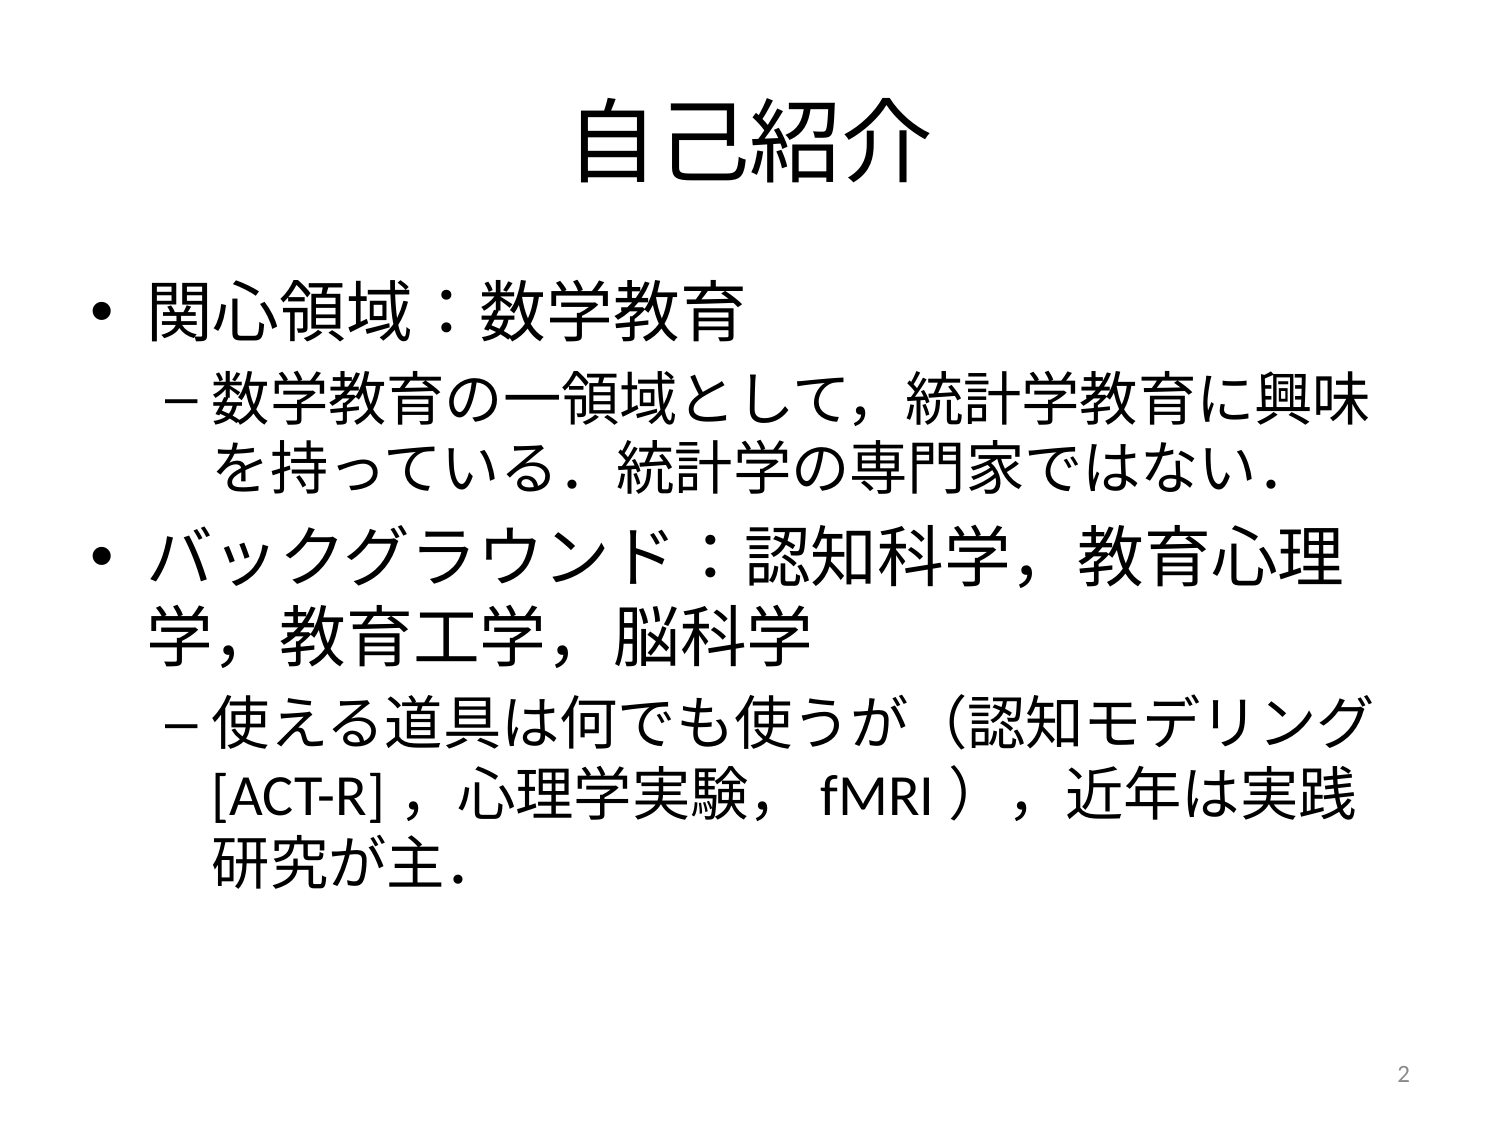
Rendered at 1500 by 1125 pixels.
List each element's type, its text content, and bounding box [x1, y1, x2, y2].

title 自己紹介 [75, 45, 1425, 233]
slide_number 2 [1074, 1042, 1425, 1103]
list 関心領域：数学教育 数学教育の一領域として，統計学教育に興味を持っている．統計学の専門家ではない． バックグラウンド：認知科学，教育心理学，教育工学，脳科学 使える道具は何でも使うが（認知モデリング[ACT-R]，心理学実験，fMRI），近年は実践研究が主． [75, 262, 1425, 1005]
